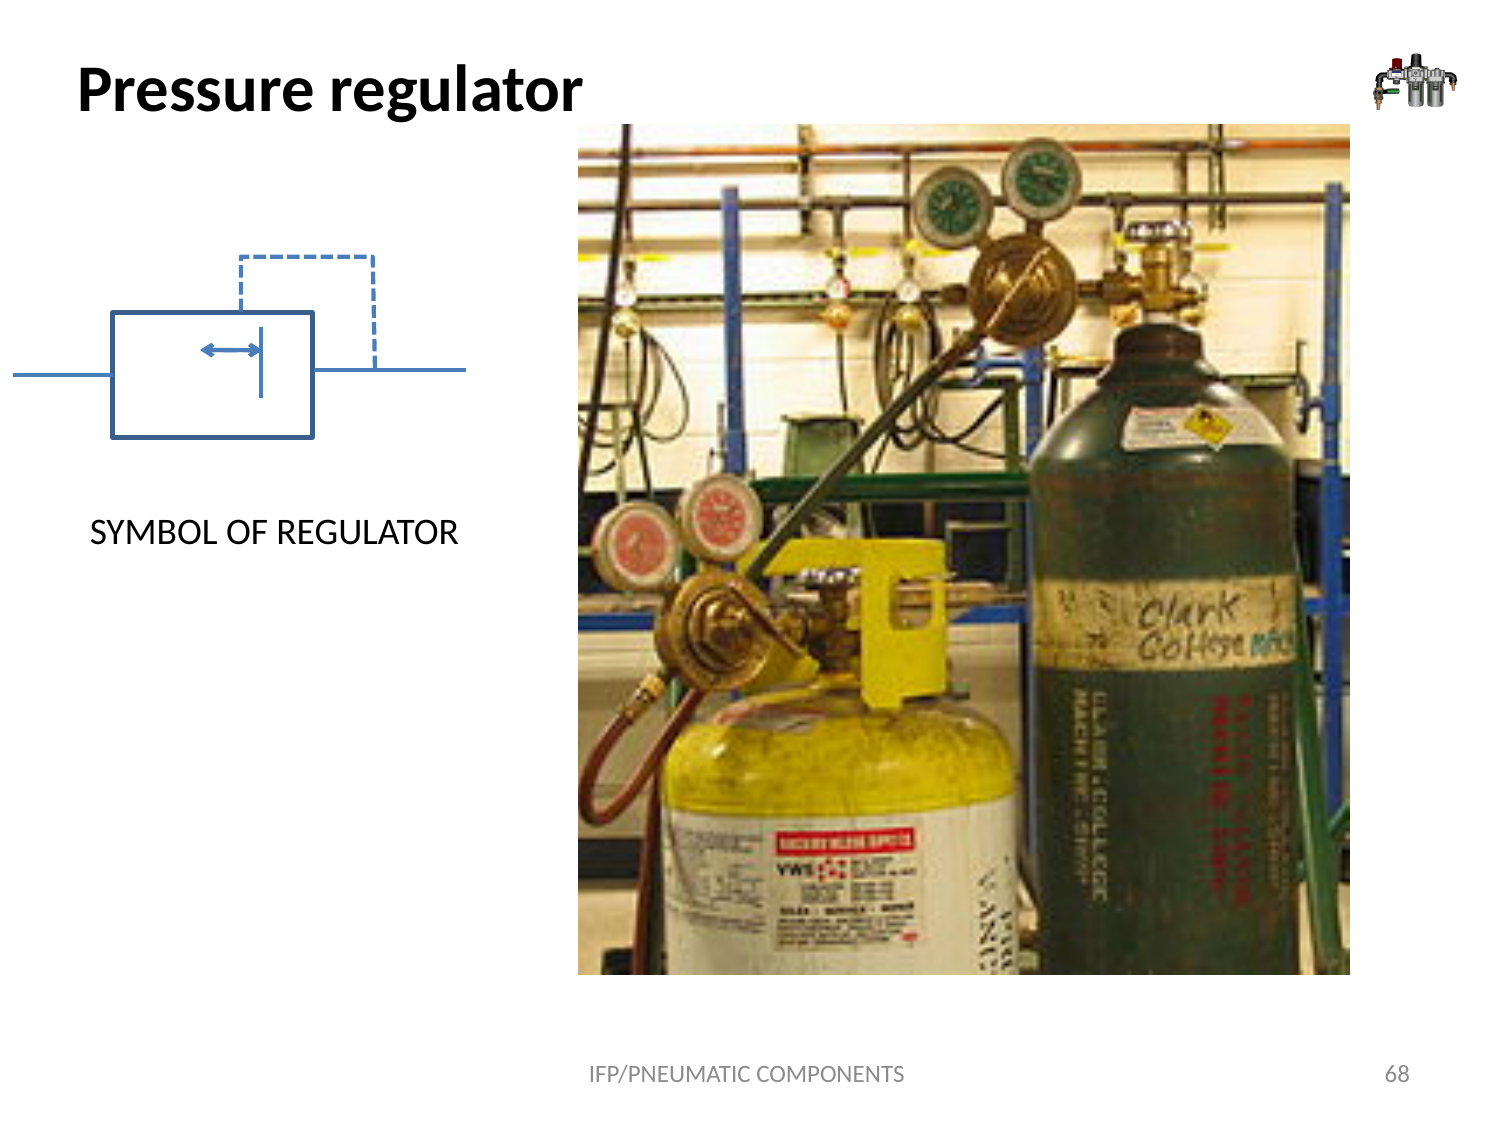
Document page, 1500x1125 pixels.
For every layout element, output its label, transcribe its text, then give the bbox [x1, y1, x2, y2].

footer IFP/PNEUMATIC COMPONENTS [512, 1042, 988, 1103]
picture [1362, 49, 1463, 113]
text_box SYMBOL OF REGULATOR [75, 499, 488, 560]
slide_number 68 [1074, 1042, 1425, 1103]
picture [577, 124, 1351, 976]
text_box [12, 256, 467, 438]
text_box Pressure regulator [62, 37, 788, 213]
